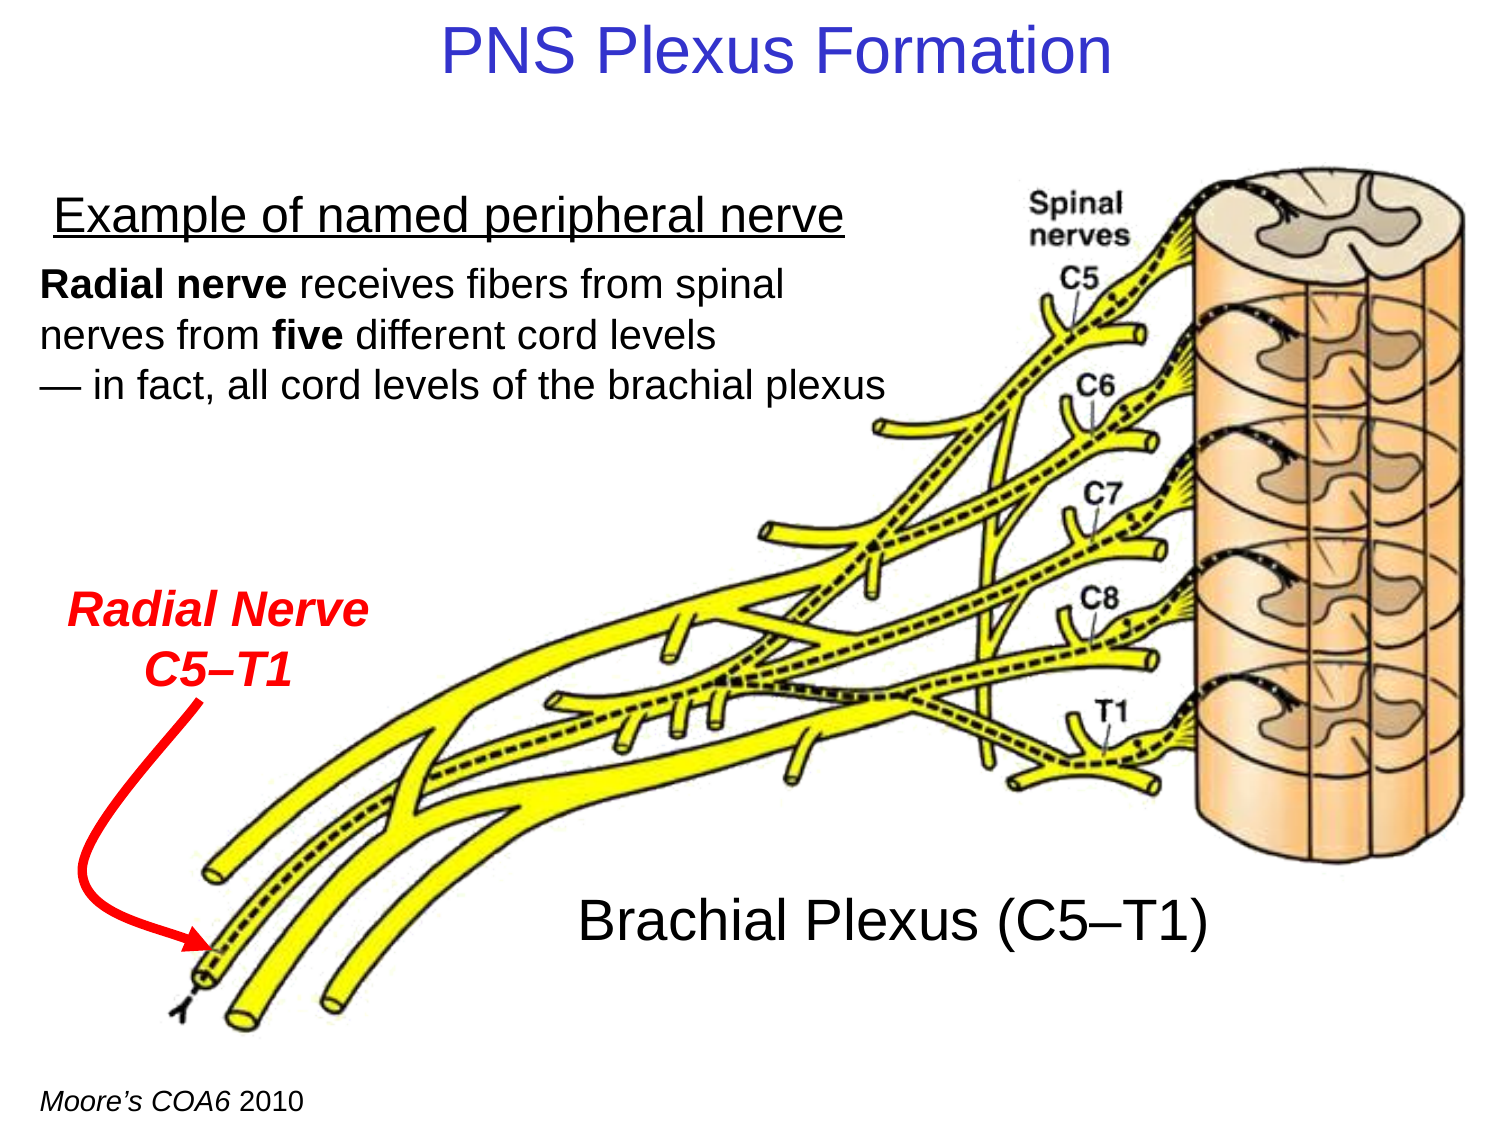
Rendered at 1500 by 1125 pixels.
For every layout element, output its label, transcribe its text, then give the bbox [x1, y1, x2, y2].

text_box [82, 782, 132, 920]
text_box Radial nerve receives fibers from spinal nerves from five different cord levels — in fact, all cord levels of the brachial plexus [24, 249, 132, 415]
text_box PNS Plexus Formation [425, 0, 1129, 95]
picture [137, 162, 1500, 1060]
text_box Moore’s COA6 2010 [24, 1074, 319, 1125]
text_box Example of named peripheral nerve [38, 174, 132, 249]
text_box Radial Nerve C5–T1 [52, 568, 132, 704]
